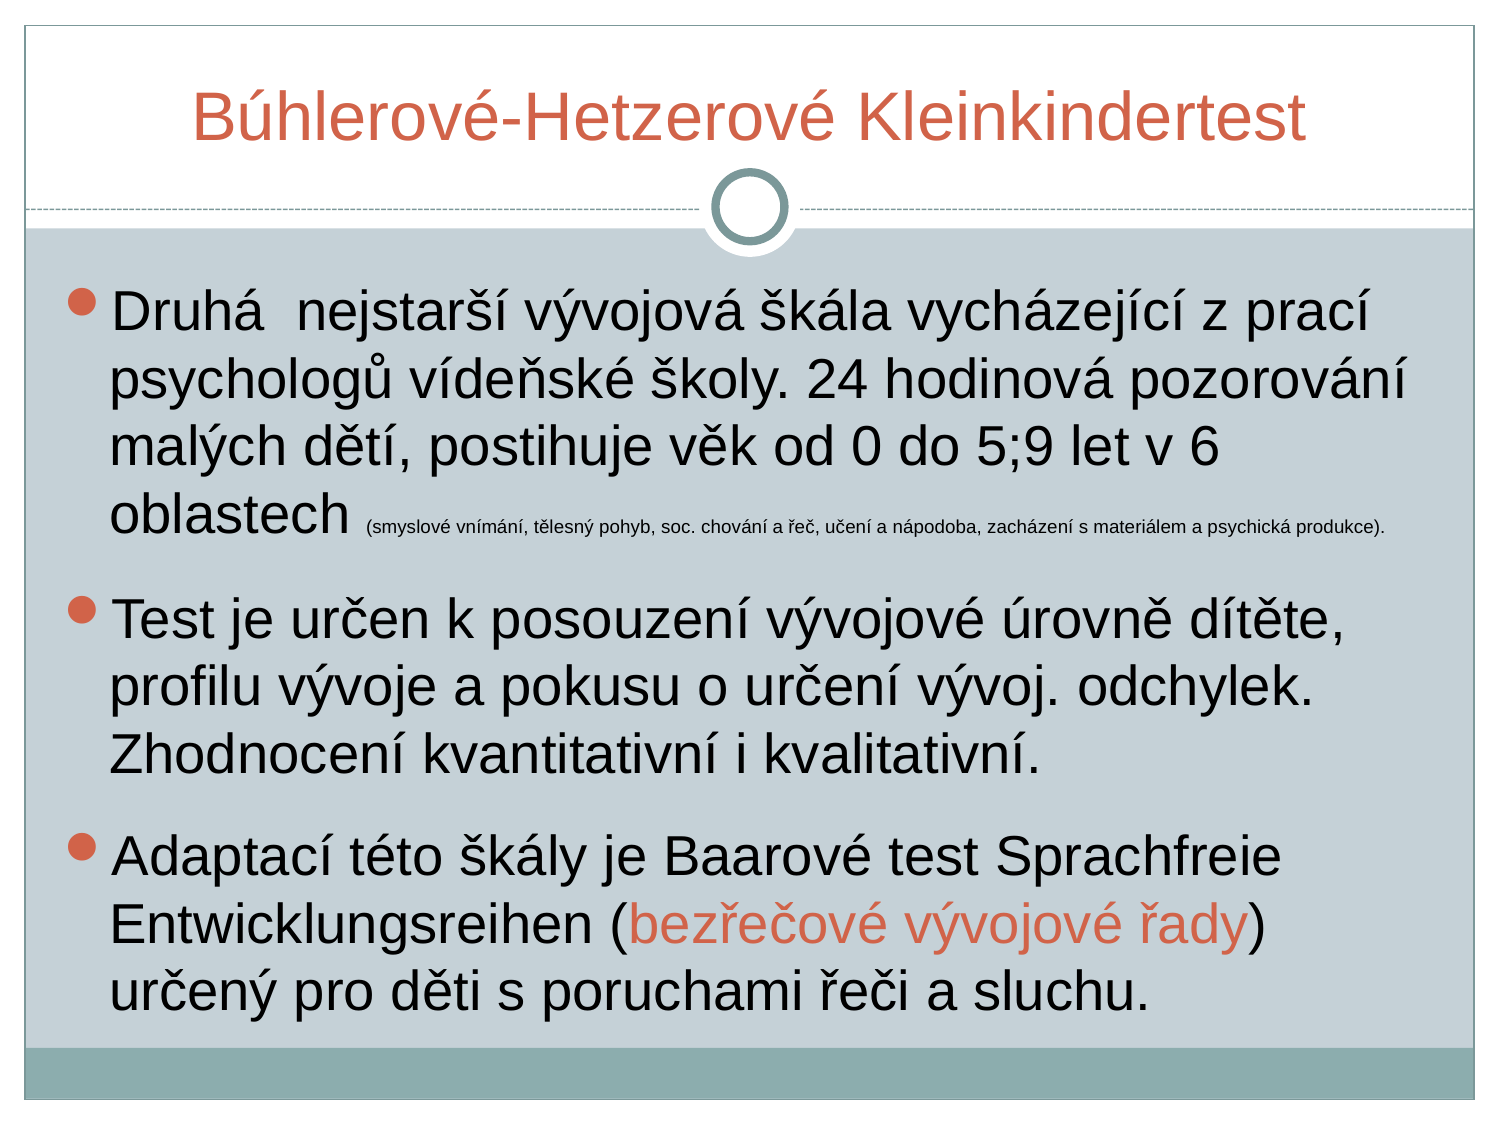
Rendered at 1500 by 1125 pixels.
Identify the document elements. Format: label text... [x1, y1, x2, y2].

list Druhá nejstarší vývojová škála vycházející z prací psychologů vídeňské školy. 24 hodinová pozorování malých dětí, postihuje věk od 0 do 5;9 let v 6 oblastech (smyslové vnímání, tělesný pohyb, soc. chování a řeč, učení a nápodoba, zacházení s materiálem a psychická produkce). Test je určen k posouzení vývojové úrovně dítěte, profilu vývoje a pokusu o určení vývoj. odchylek. Zhodnocení kvantitativní i kvalitativní. Adaptací této škály je Baarové test Sprachfreie Entwicklungsreihen (bezřečové vývojové řady) určený pro děti s poruchami řeči a sluchu. [49, 267, 1445, 1071]
title Búhlerové-Hetzerové Kleinkindertest [49, 37, 1450, 162]
